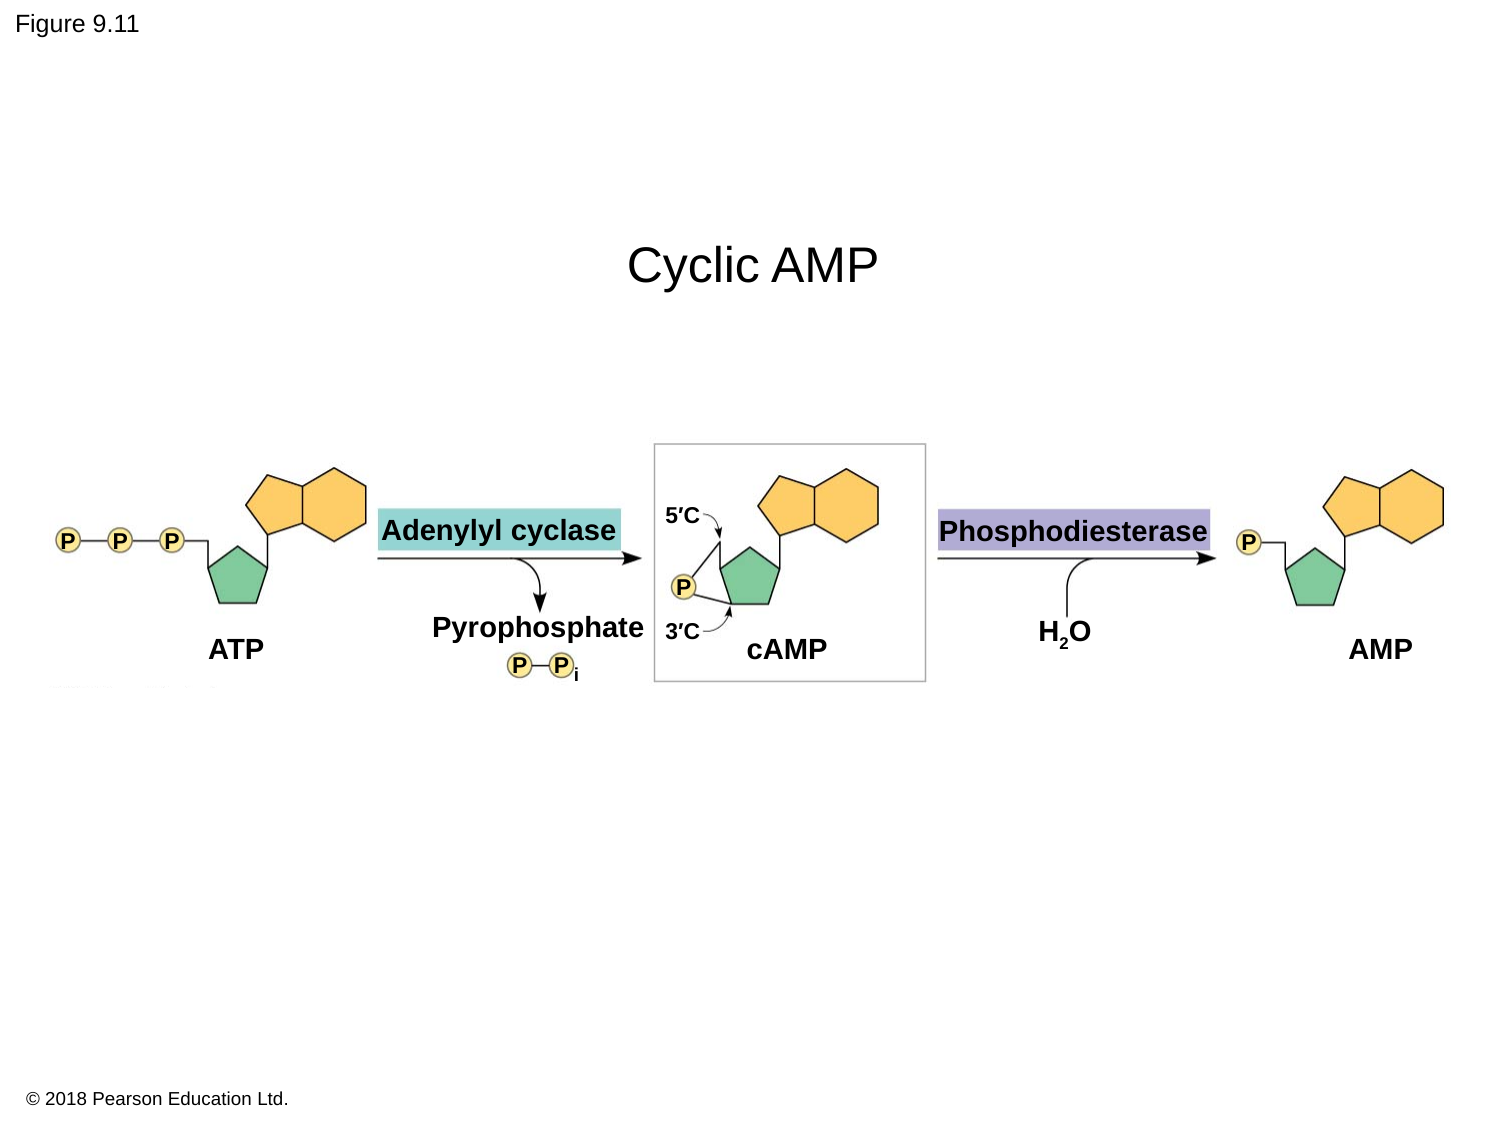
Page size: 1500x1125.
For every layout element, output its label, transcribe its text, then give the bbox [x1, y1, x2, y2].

picture [48, 437, 1452, 688]
text_box Cyclic AMP [264, 224, 1242, 301]
title Figure 9.11 [0, 0, 593, 57]
